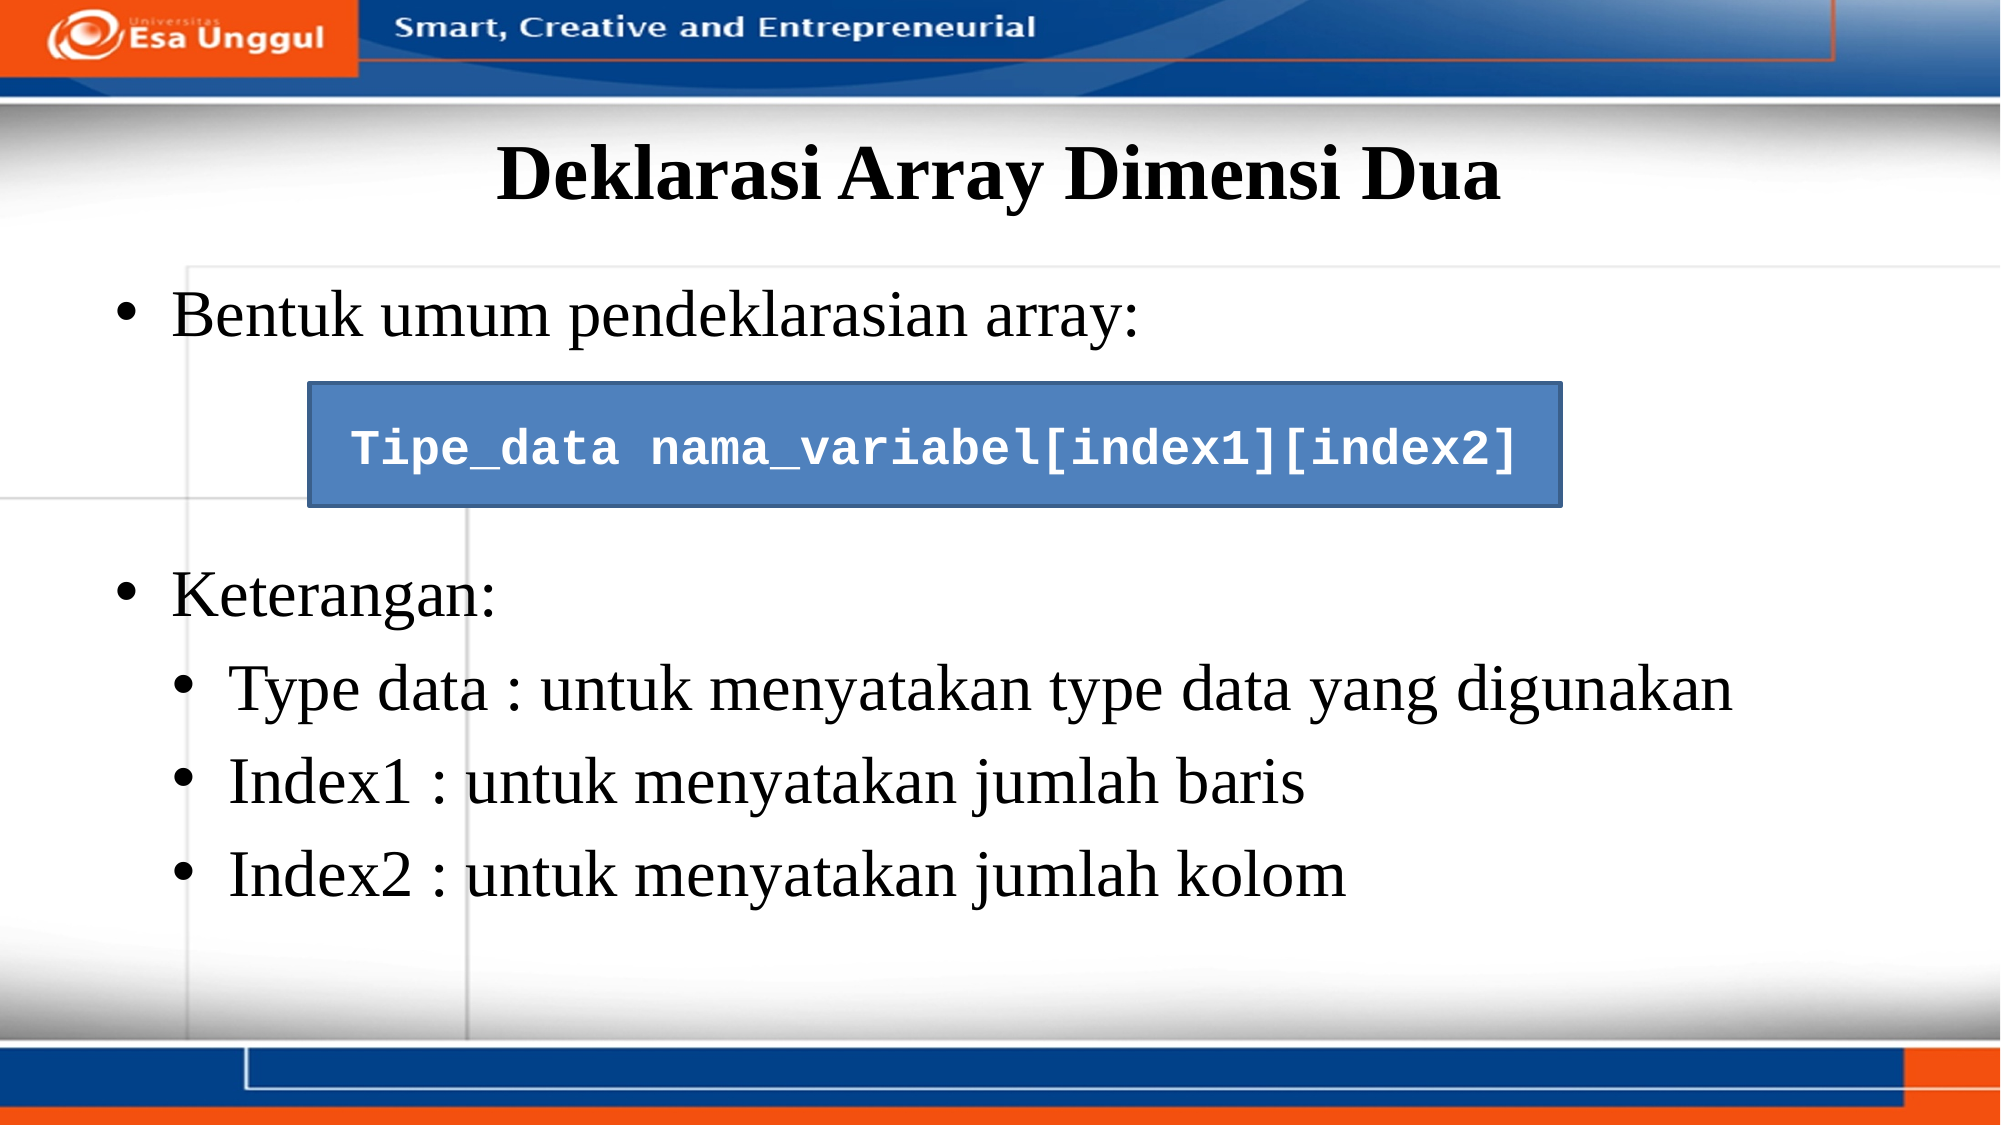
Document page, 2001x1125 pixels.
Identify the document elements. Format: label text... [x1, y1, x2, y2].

text_box Tipe_data nama_variabel[index1][index2] [307, 381, 1563, 508]
title Deklarasi Array Dimensi Dua [99, 102, 1900, 233]
picture [0, 0, 2001, 1125]
list Bentuk umum pendeklarasian array: Keterangan: Type data : untuk menyatakan type data yang digunakan Index1 : untuk menyatakan jumlah baris Index2 : untuk menyatakan jumlah kolom [99, 262, 1900, 1005]
